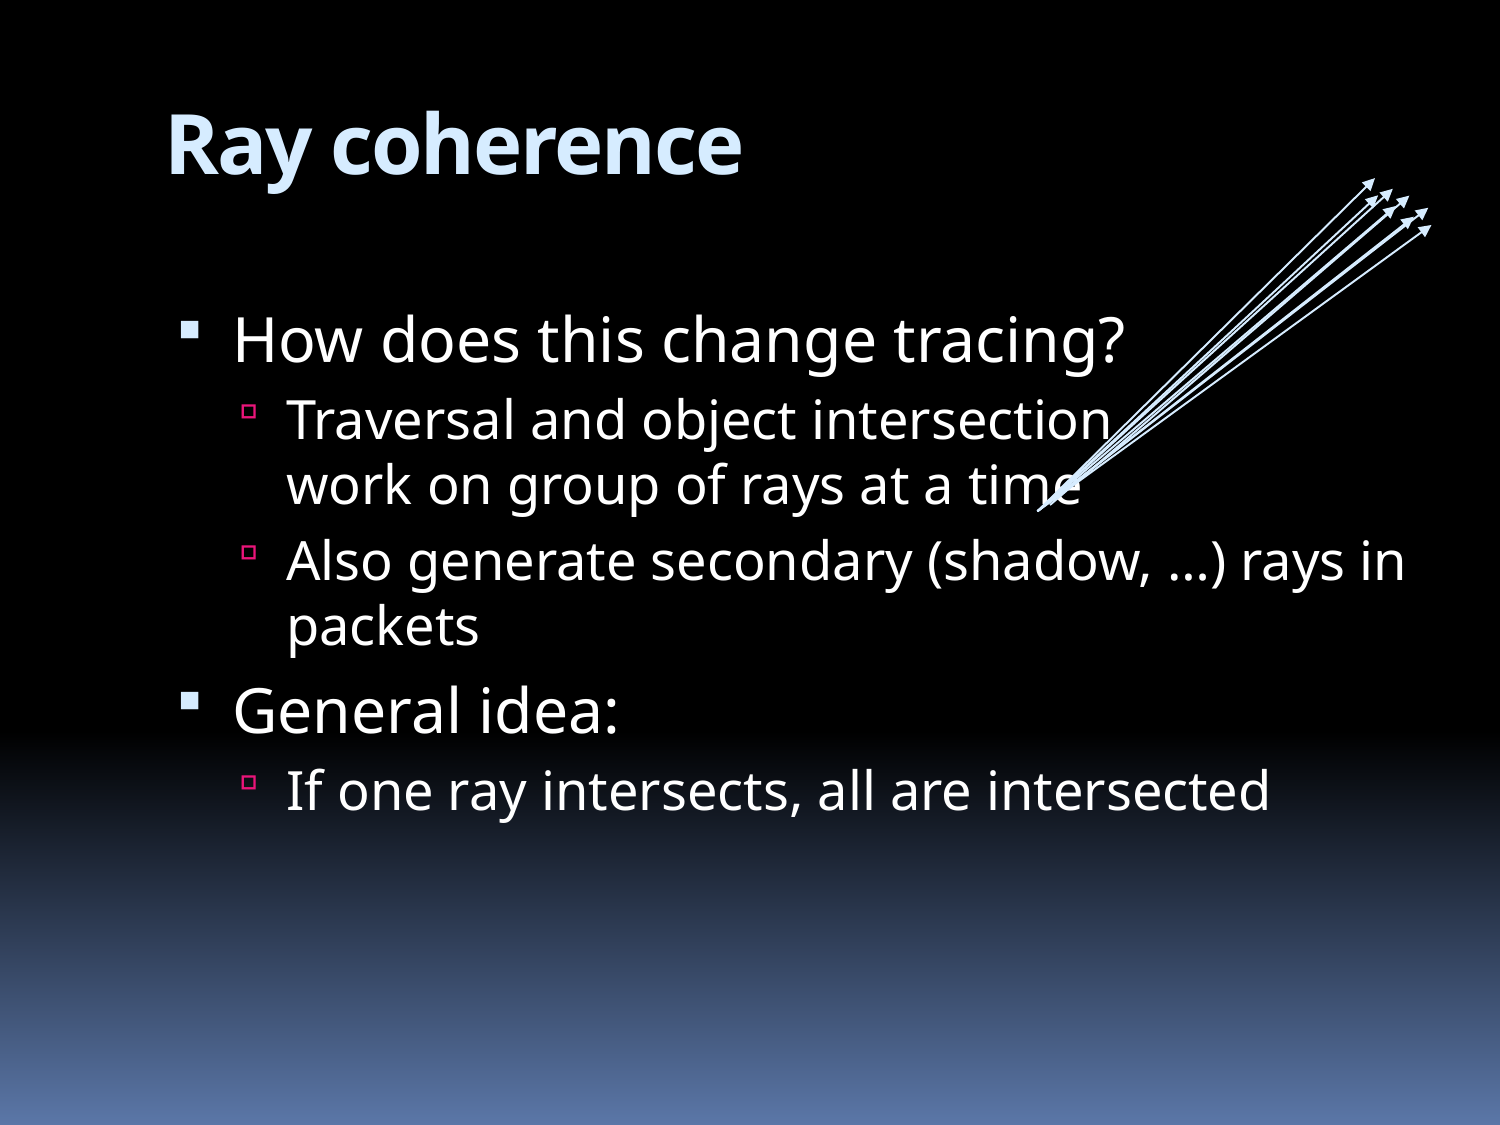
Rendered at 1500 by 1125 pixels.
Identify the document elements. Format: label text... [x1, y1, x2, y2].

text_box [1388, 195, 1410, 200]
title Ray coherence [150, 83, 1425, 234]
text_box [1037, 224, 1432, 512]
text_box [1406, 207, 1429, 216]
list How does this change tracing? Traversal and object intersection work on group of rays at a time Also generate secondary (shadow, …) rays in packets General idea: If one ray intersects, all are intersected [150, 292, 1425, 1043]
